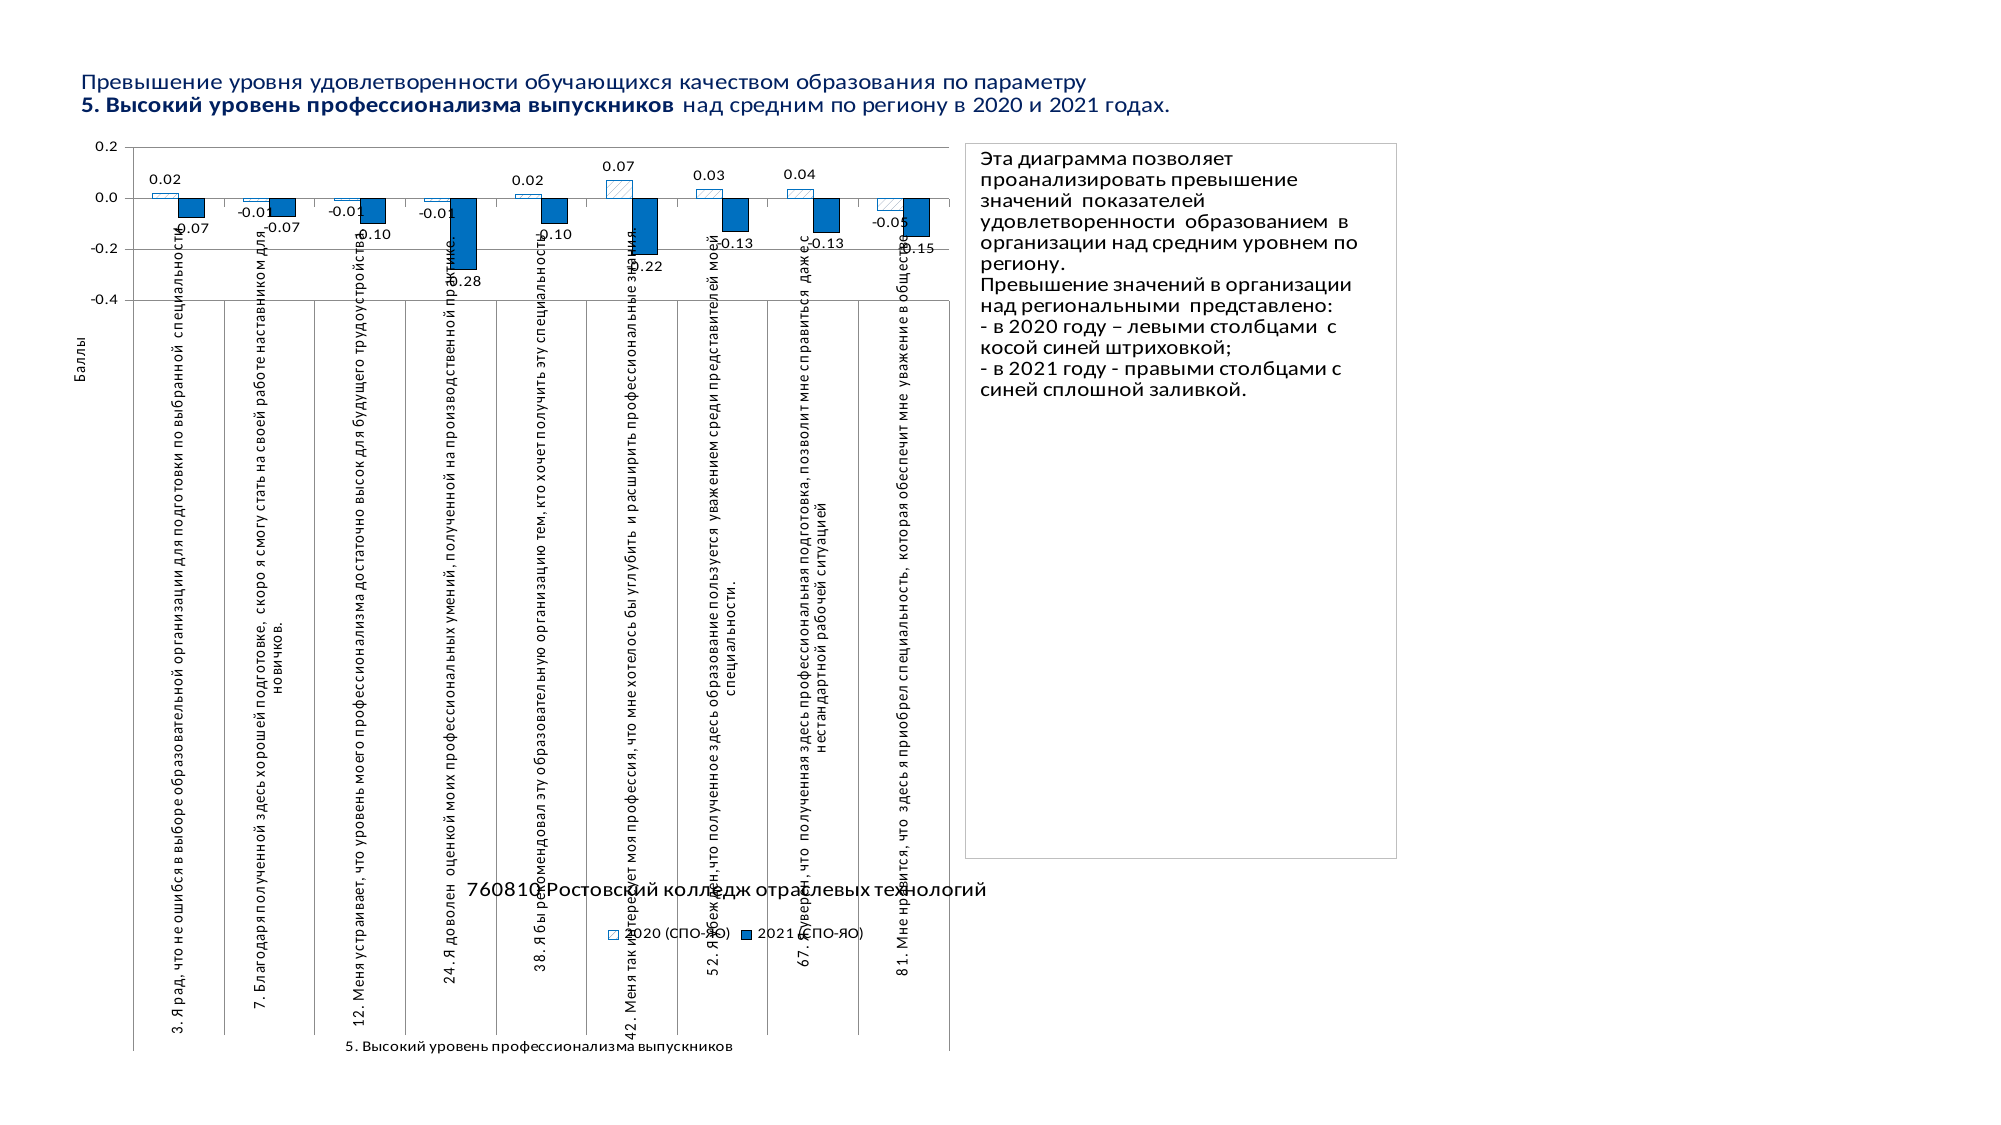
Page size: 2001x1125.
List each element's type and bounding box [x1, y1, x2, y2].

chart [59, 58, 1414, 1056]
